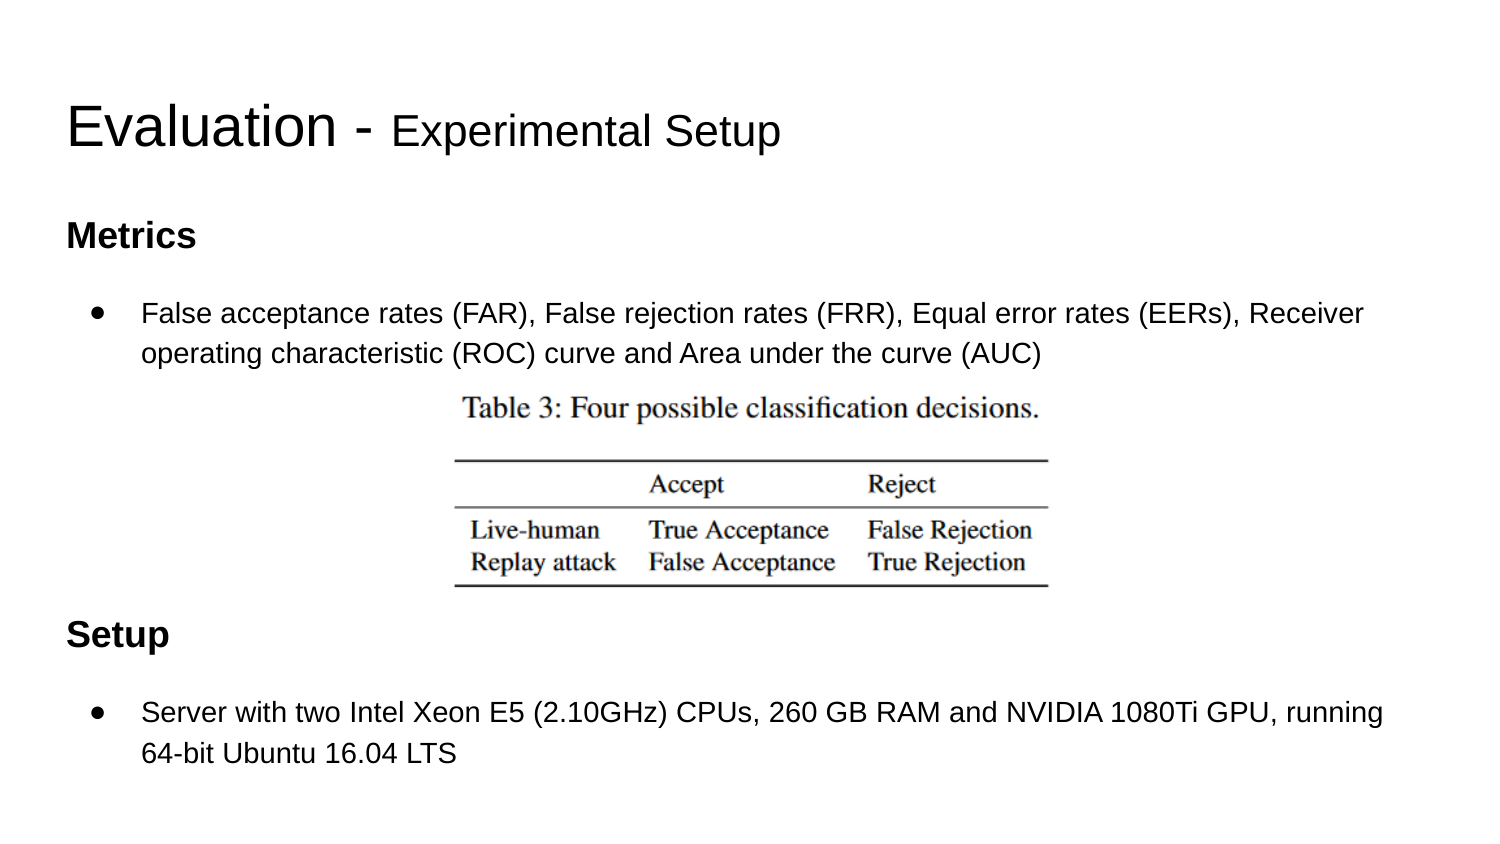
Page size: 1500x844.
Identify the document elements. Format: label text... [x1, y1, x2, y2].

title Evaluation - Experimental Setup [51, 72, 1449, 167]
list Metrics False acceptance rates (FAR), False rejection rates (FRR), Equal error rates (EERs), Receiver operating characteristic (ROC) curve and Area under the curve (AUC) Setup Server with two Intel Xeon E5 (2.10GHz) CPUs, 260 GB RAM and NVIDIA 1080Ti GPU, running 64-bit Ubuntu 16.04 LTS [51, 189, 1449, 750]
picture [447, 388, 1053, 595]
